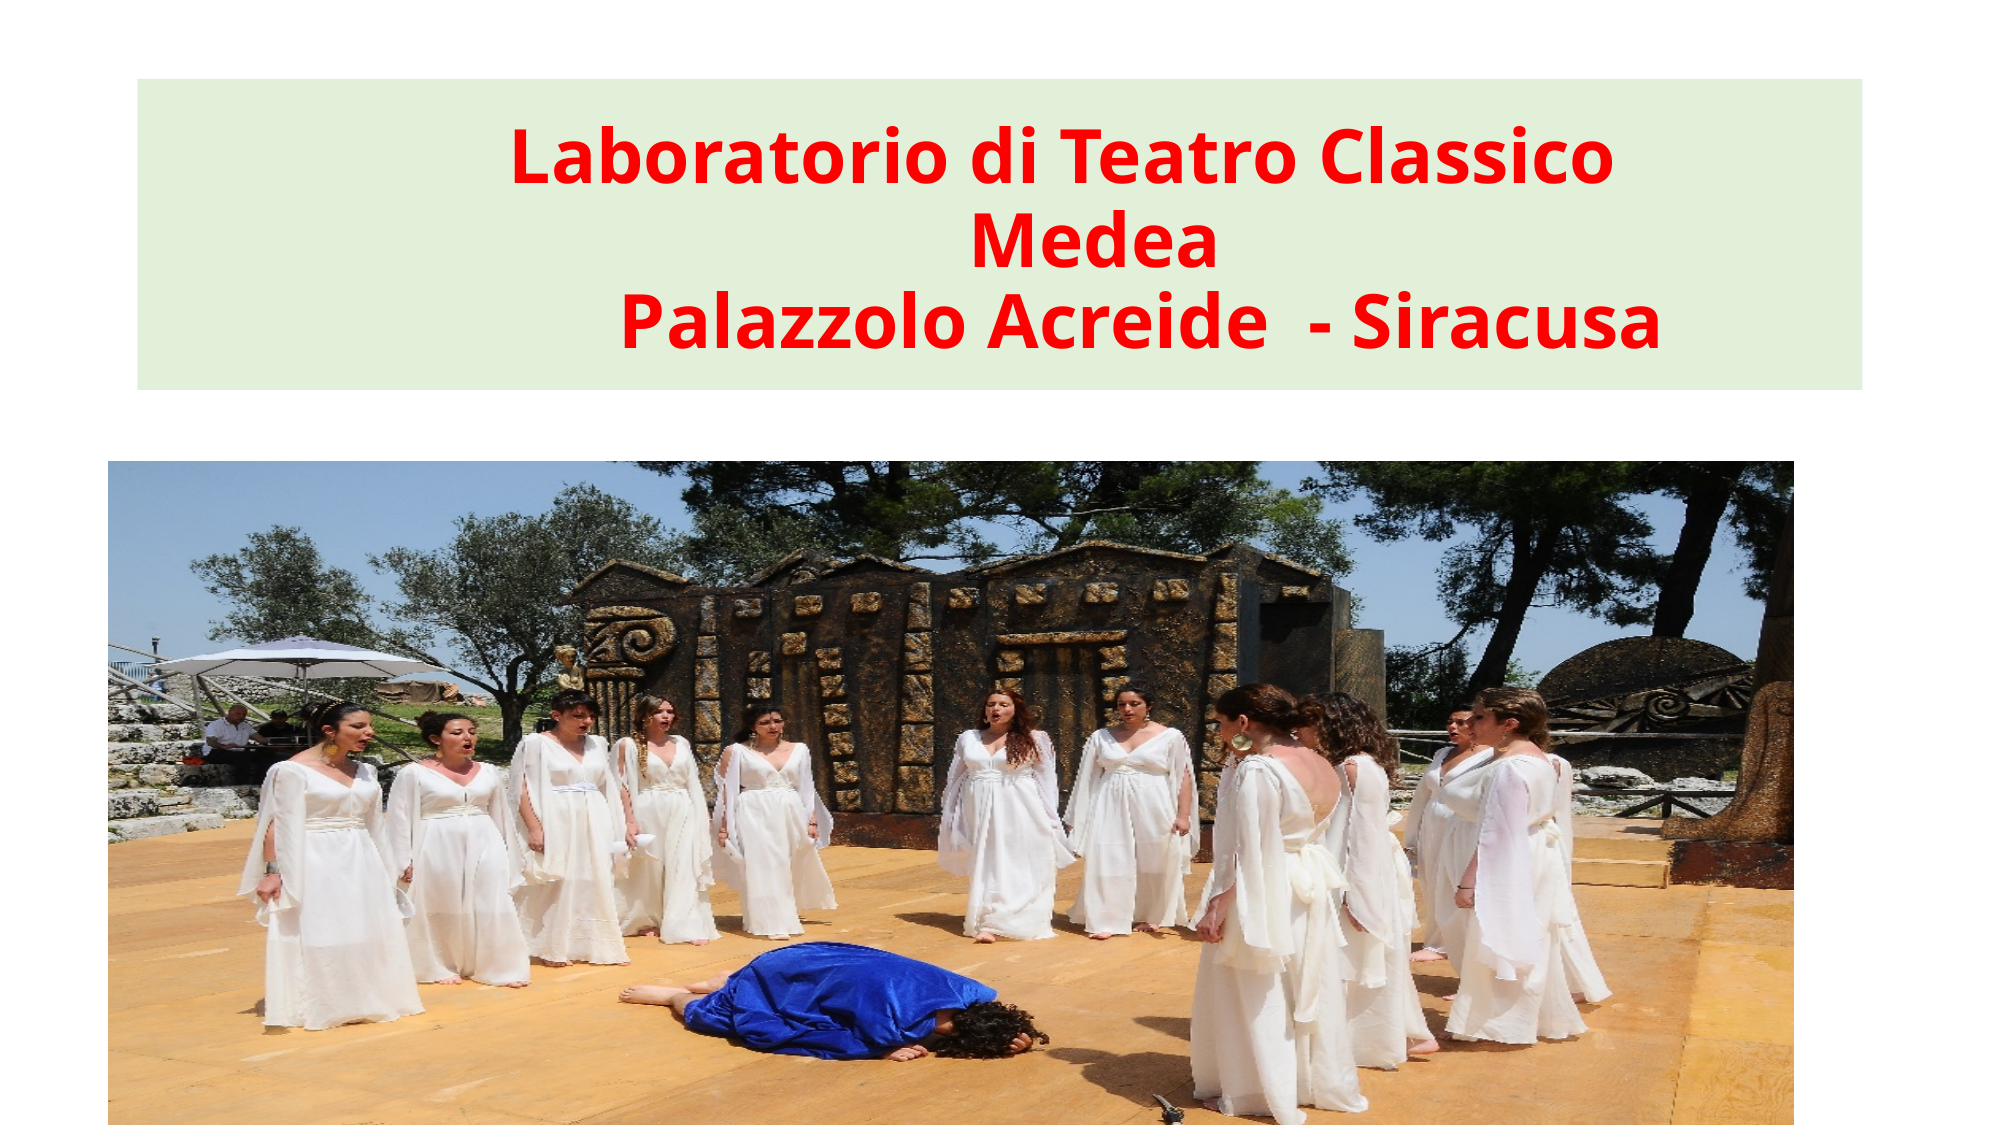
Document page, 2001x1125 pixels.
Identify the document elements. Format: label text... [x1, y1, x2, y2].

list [107, 461, 1794, 1125]
title Laboratorio di Teatro Classico Medea Palazzolo Acreide - Siracusa [137, 78, 1863, 390]
